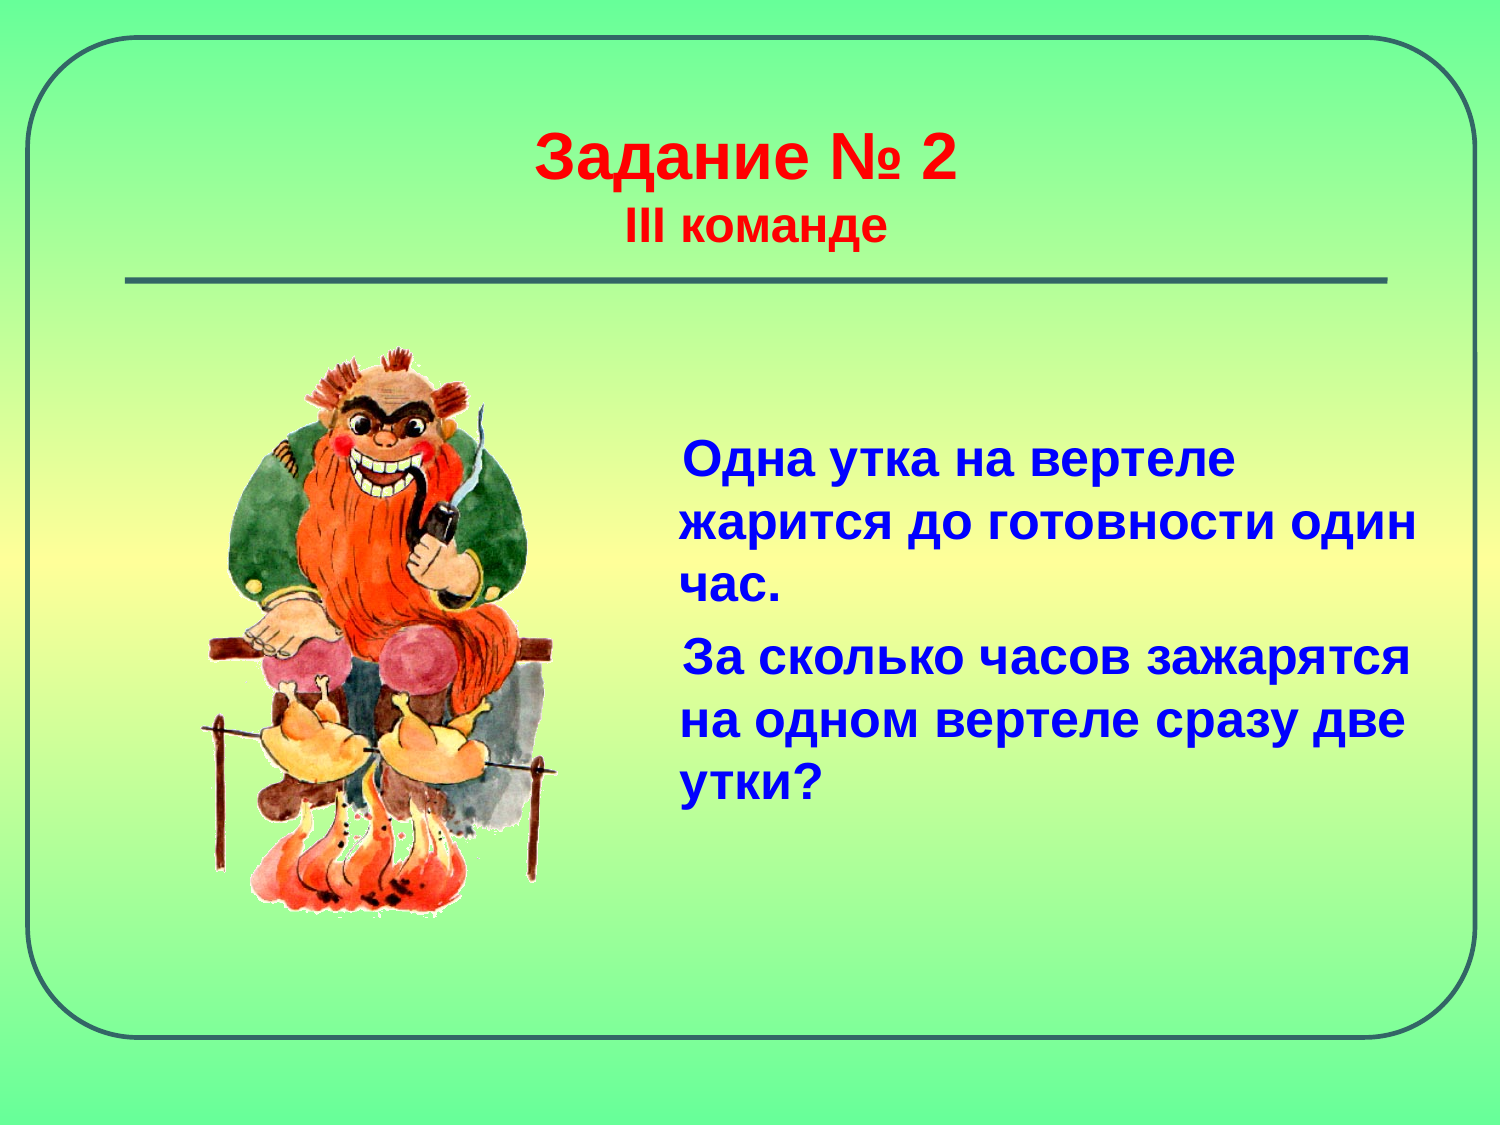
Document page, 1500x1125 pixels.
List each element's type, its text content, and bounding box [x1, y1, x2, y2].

title Задание № 2 III команде [124, 87, 1388, 261]
list Одна утка на вертеле жарится до готовности один час. За сколько часов зажарятся на одном вертеле сразу две утки? [664, 384, 1447, 930]
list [194, 342, 572, 918]
